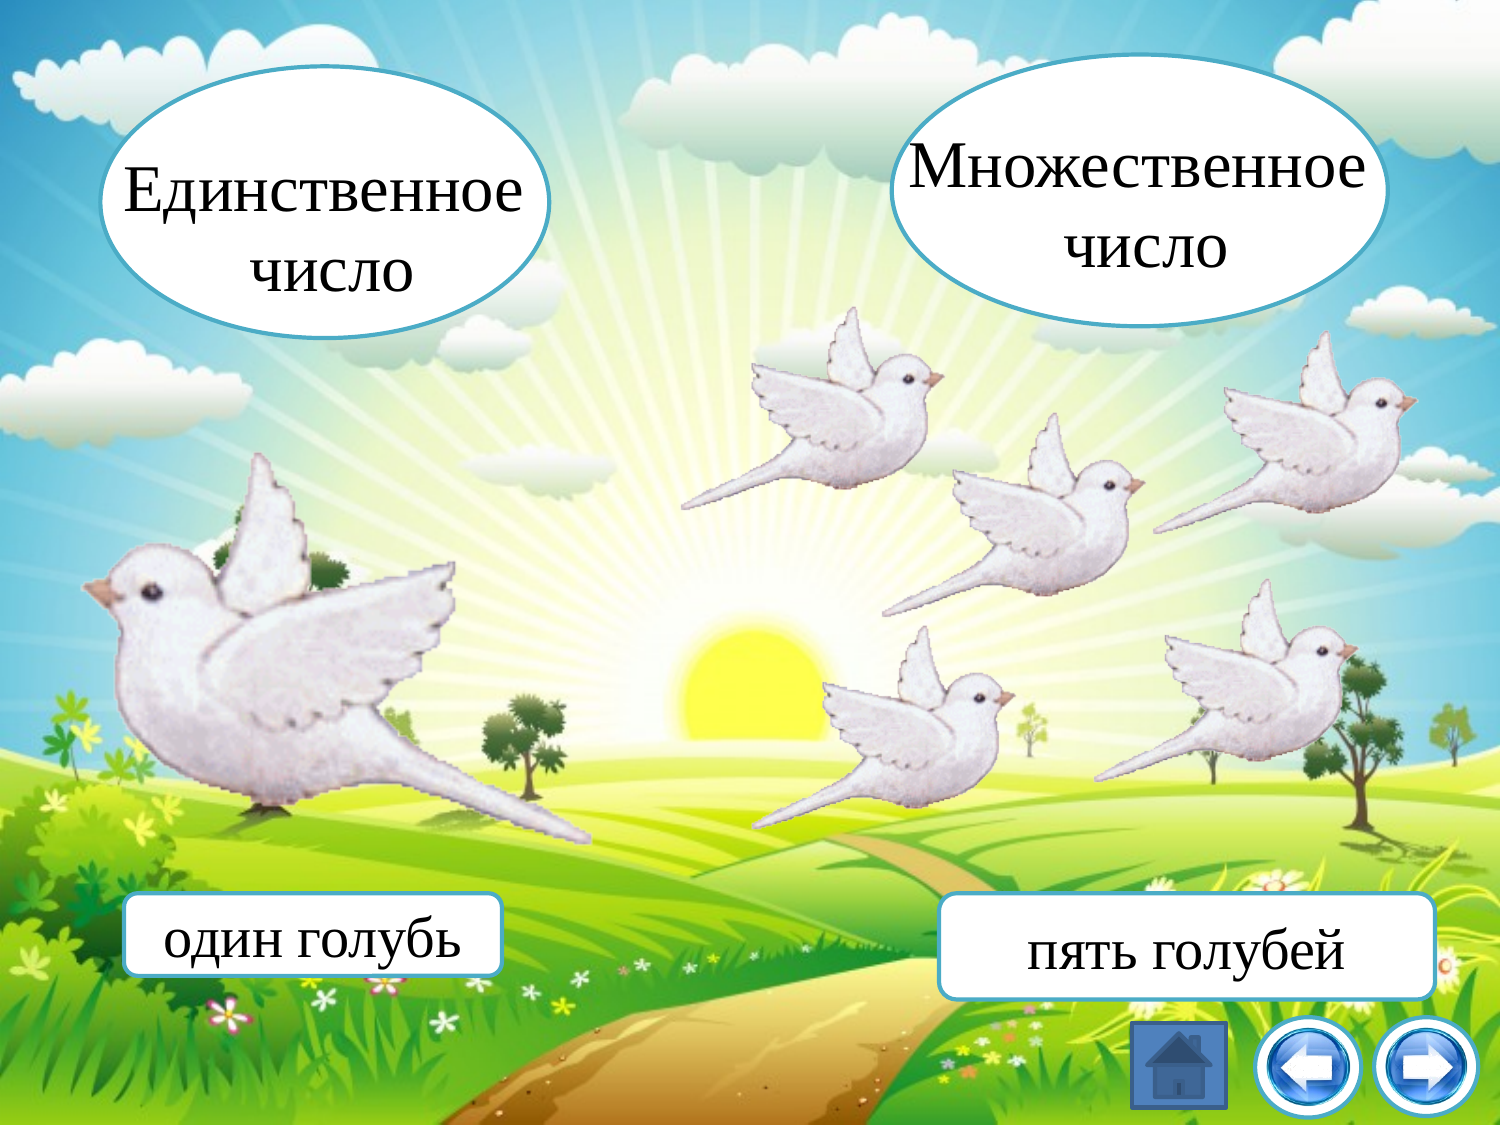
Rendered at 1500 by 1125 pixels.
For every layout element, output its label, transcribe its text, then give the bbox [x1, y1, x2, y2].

text_box [187, 312, 462, 341]
text_box [964, 289, 1315, 329]
text_box один голубь [121, 891, 505, 978]
text_box [125, 64, 525, 137]
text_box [1373, 1016, 1479, 1117]
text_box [1254, 1016, 1362, 1118]
text_box [98, 162, 108, 243]
picture [0, 0, 1500, 1125]
text_box Единственное число [108, 137, 557, 312]
text_box [889, 167, 893, 214]
text_box пять голубей [936, 891, 1438, 1002]
text_box Множественное число [893, 113, 1400, 289]
text_box [1130, 1021, 1228, 1110]
text_box [932, 52, 1347, 113]
